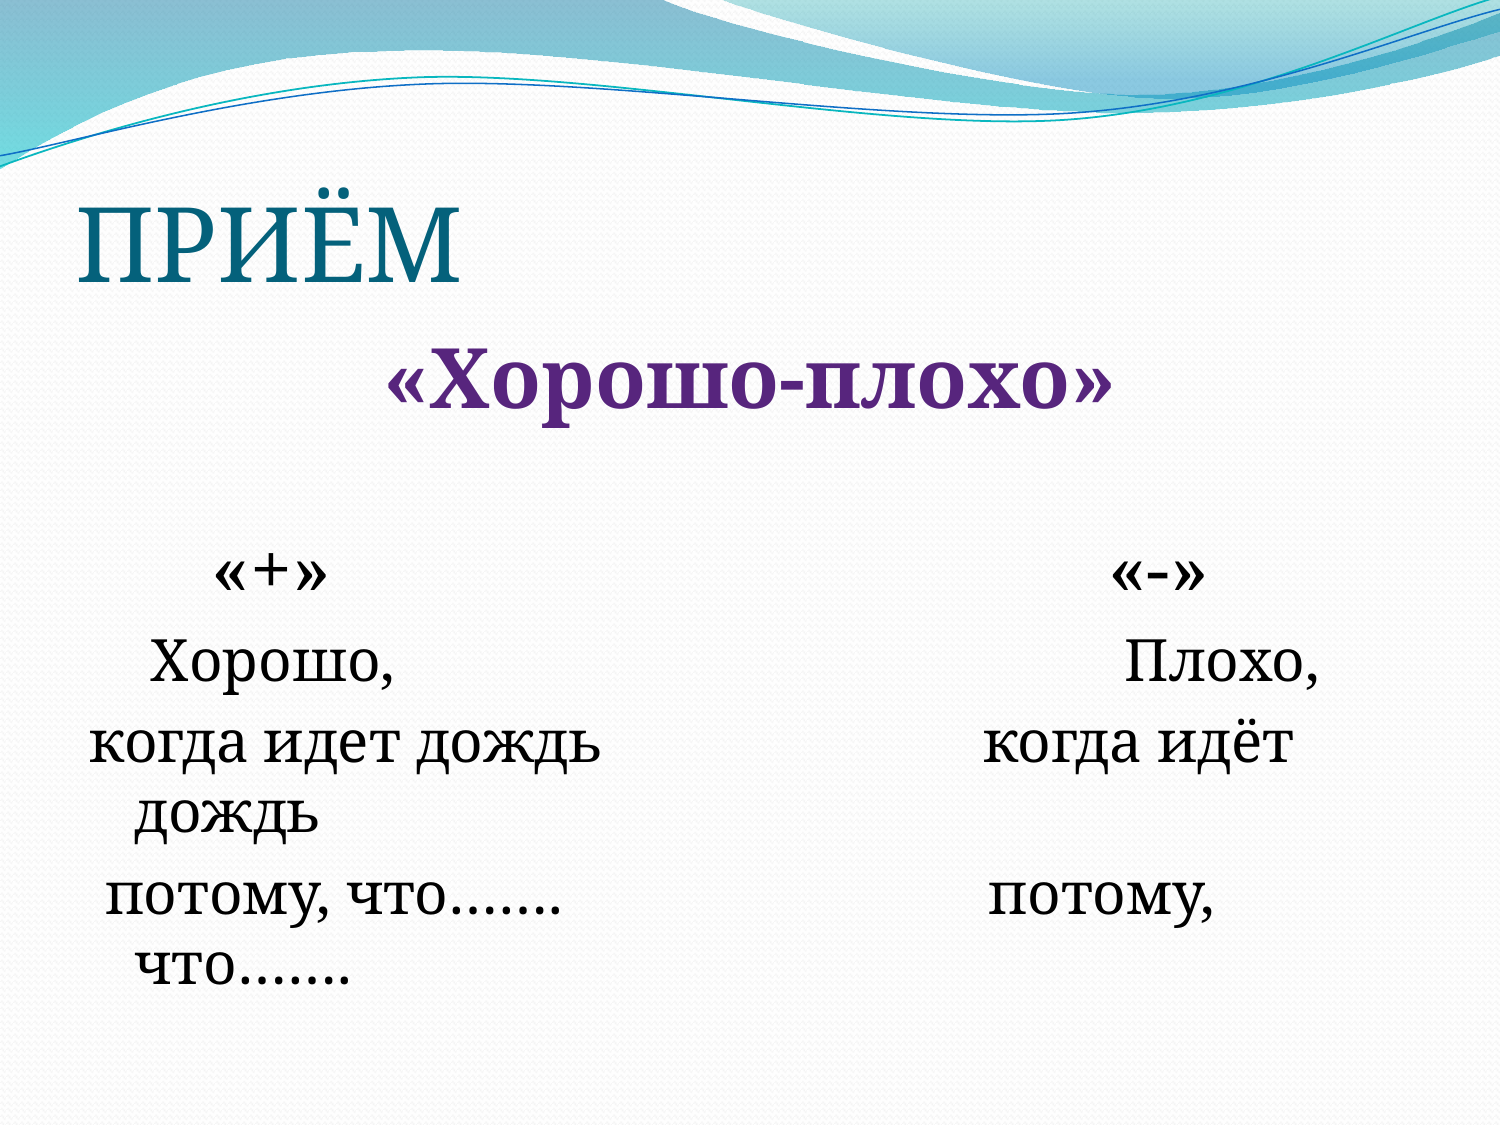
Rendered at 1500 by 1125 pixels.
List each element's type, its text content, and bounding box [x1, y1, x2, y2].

title ПРИЁМ [75, 115, 1425, 303]
list «Хорошо-плохо» «+» «-» Хорошо, Плохо, когда идет дождь когда идёт дождь потому, что……. потому, что……. [75, 317, 1425, 1038]
